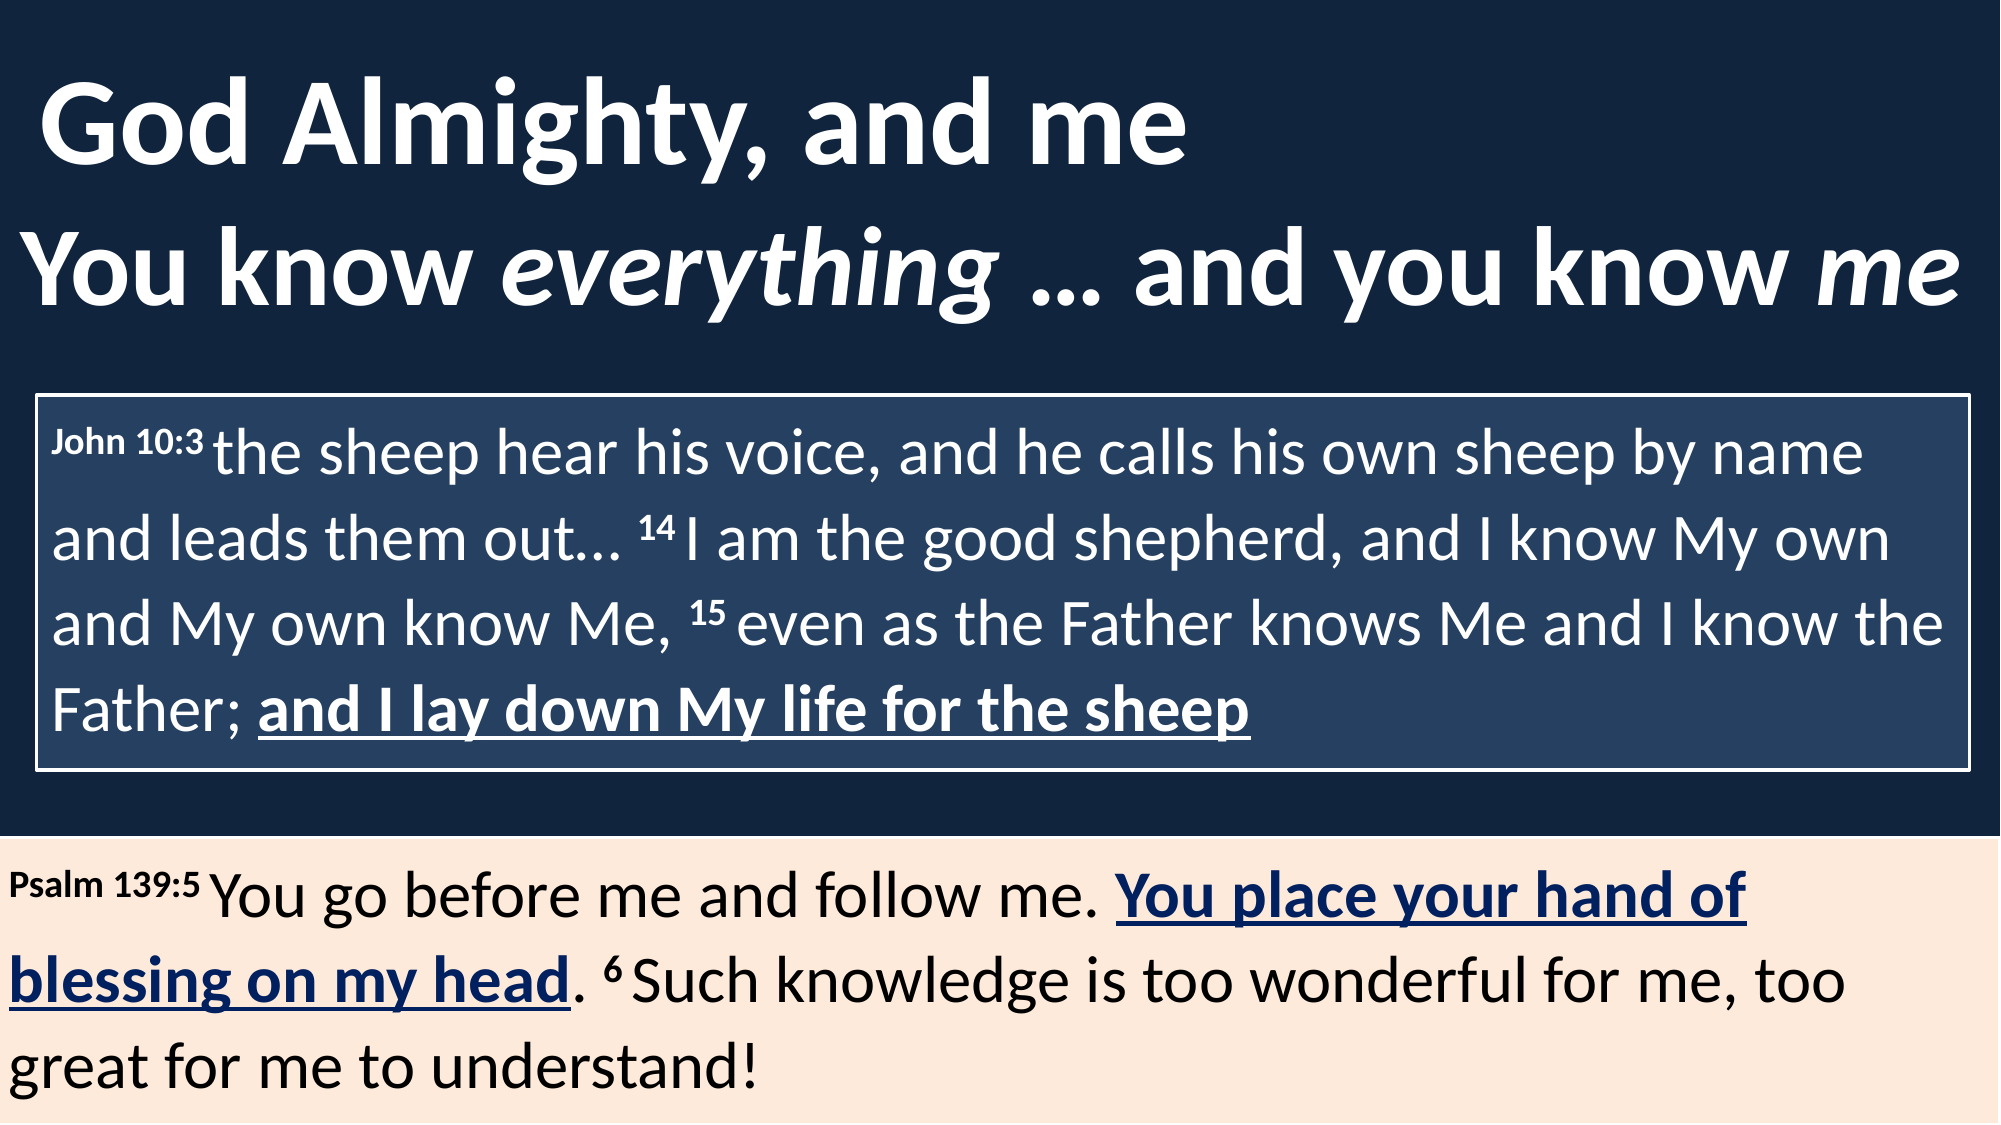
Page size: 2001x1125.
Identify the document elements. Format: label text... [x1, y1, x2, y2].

text_box Psalm 139:5 You go before me and follow me. You place your hand of blessing on my head. 6 Such knowledge is too wonderful for me, too great for me to understand! [0, 835, 2000, 1125]
text_box God Almighty, and me [24, 20, 1213, 167]
text_box John 10:3 the sheep hear his voice, and he calls his own sheep by name and leads them out… 14 I am the good shepherd, and I know My own and My own know Me, 15 even as the Father knows Me and I know the Father; and I lay down My life for the sheep [34, 393, 1971, 772]
text_box You know everything … and you know me [5, 167, 2000, 355]
